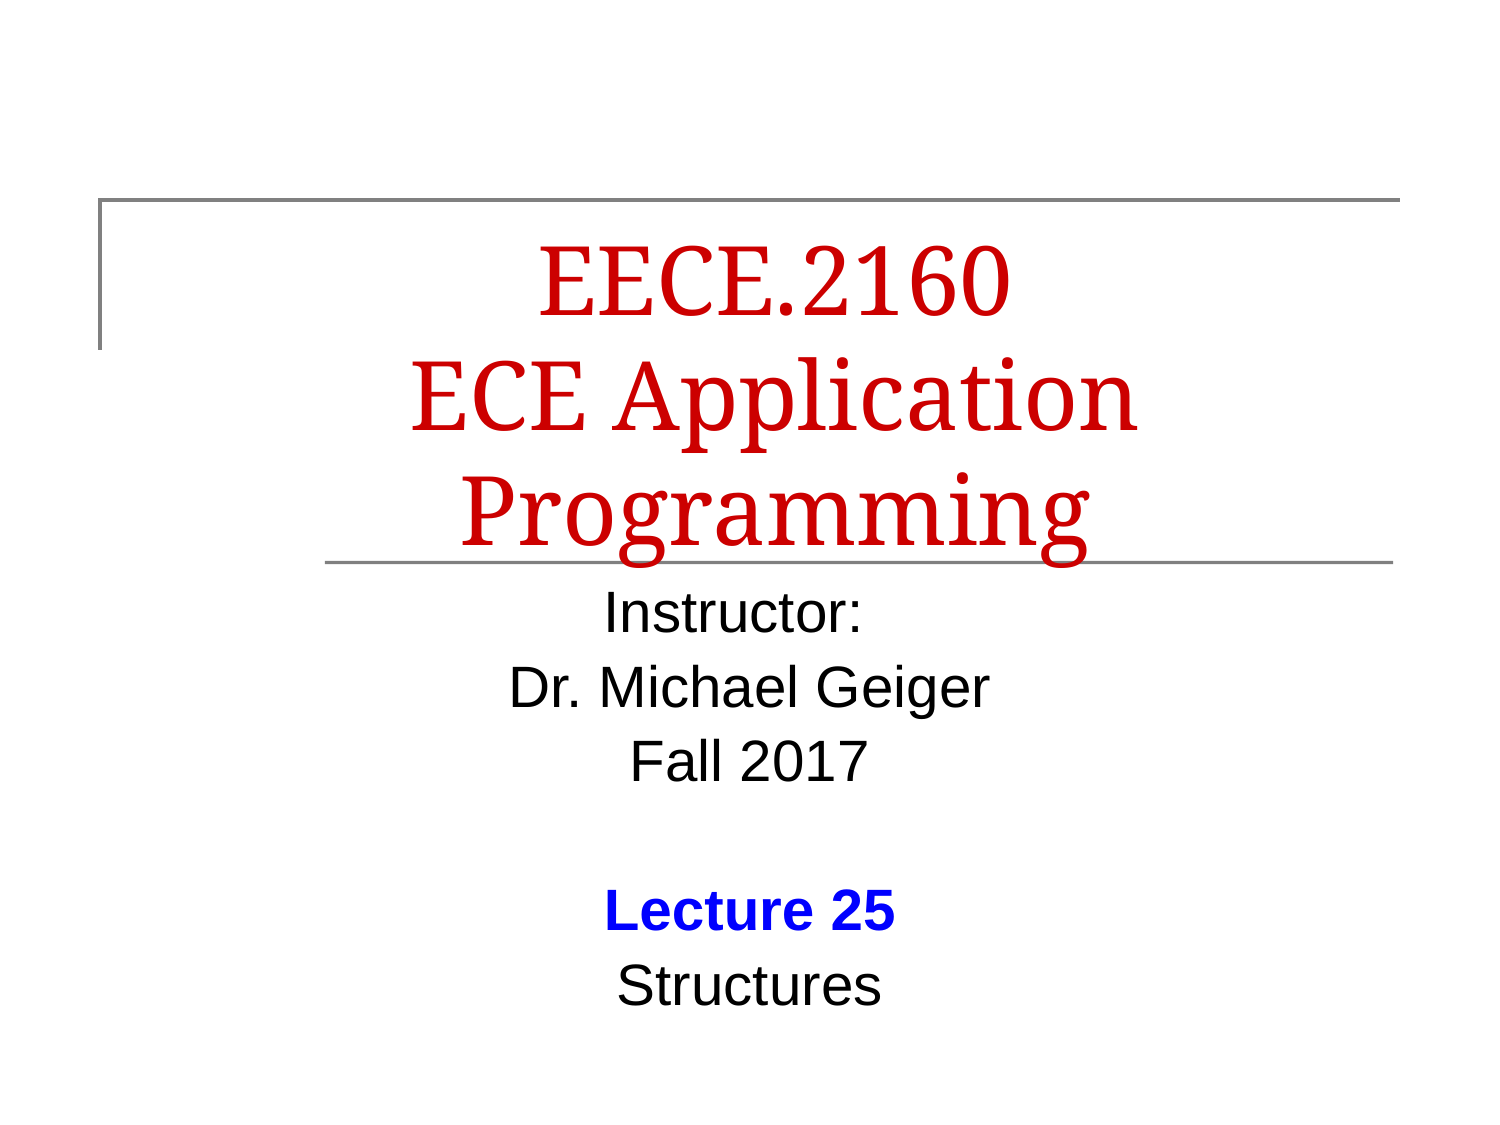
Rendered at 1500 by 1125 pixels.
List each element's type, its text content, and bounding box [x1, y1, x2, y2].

title EECE.2160 ECE Application Programming [150, 212, 1401, 563]
subtitle Instructor: Dr. Michael Geiger Fall 2017 Lecture 25 Structures [0, 575, 1500, 1075]
